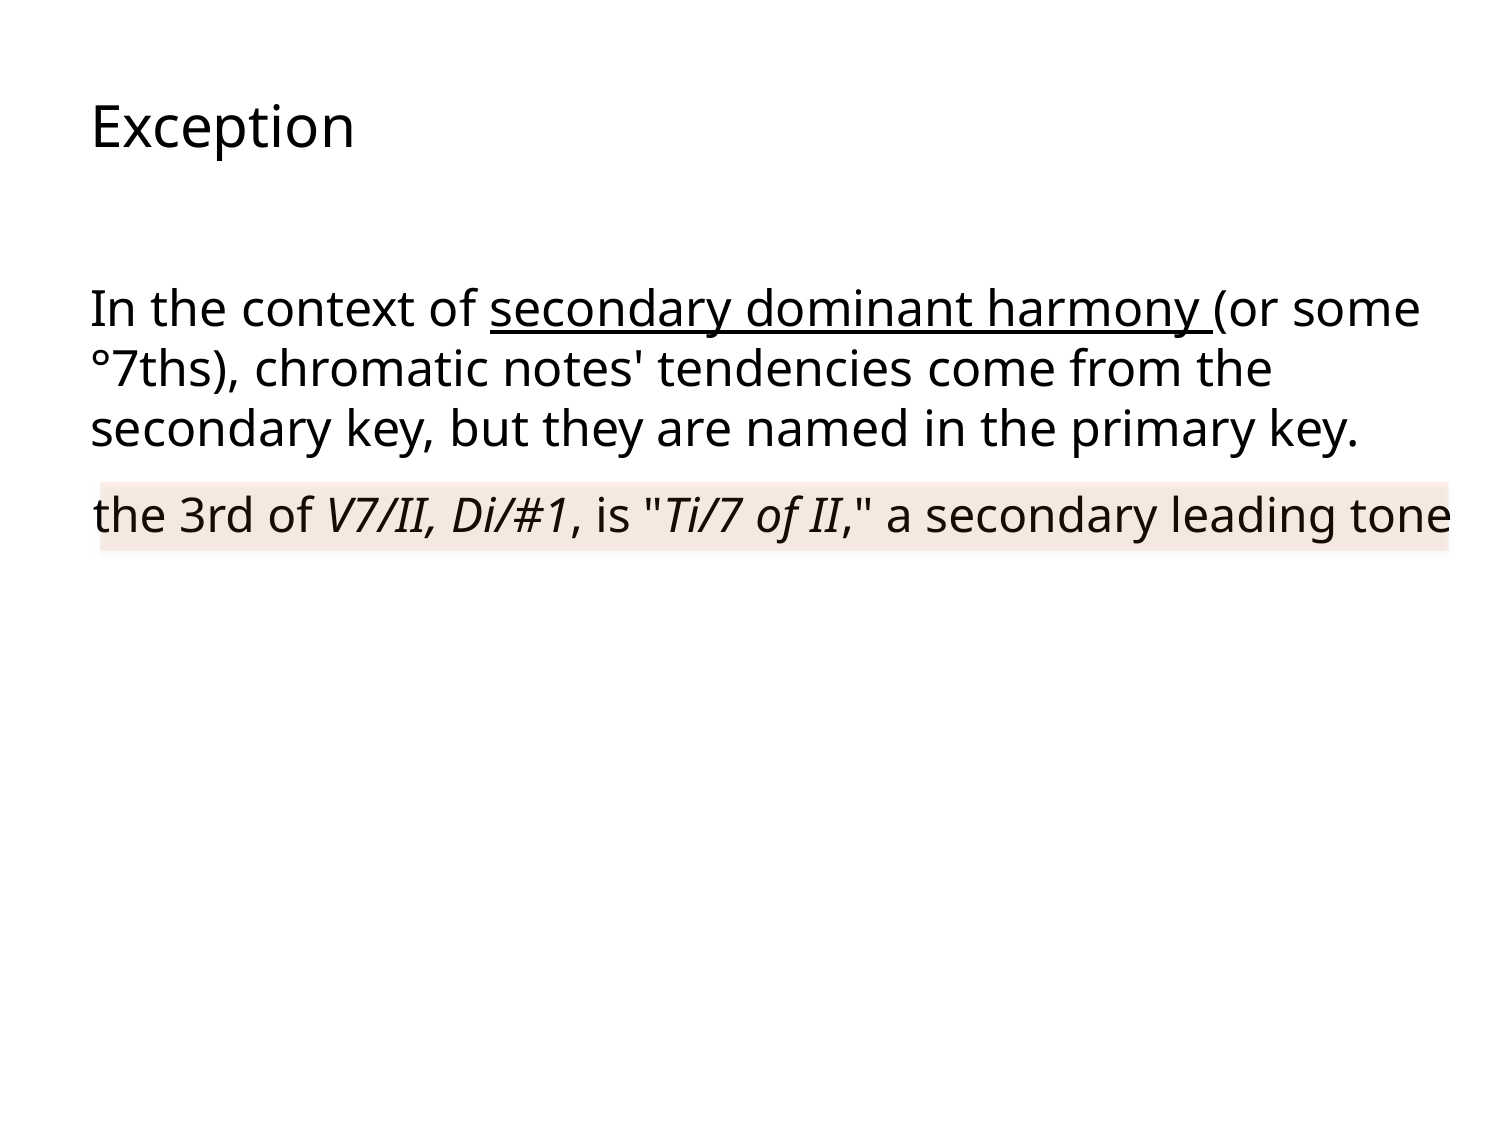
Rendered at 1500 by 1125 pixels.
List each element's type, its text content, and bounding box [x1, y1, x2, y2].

text_box [100, 481, 1450, 552]
text_box In the context of secondary dominant harmony (or some °7ths), chromatic notes' tendencies come from the secondary key, but they are named in the primary key. the 3rd of V7/II, Di/#1, is "Ti/7 of II," a secondary leading tone [75, 139, 1472, 679]
title Exception [75, 30, 1425, 219]
